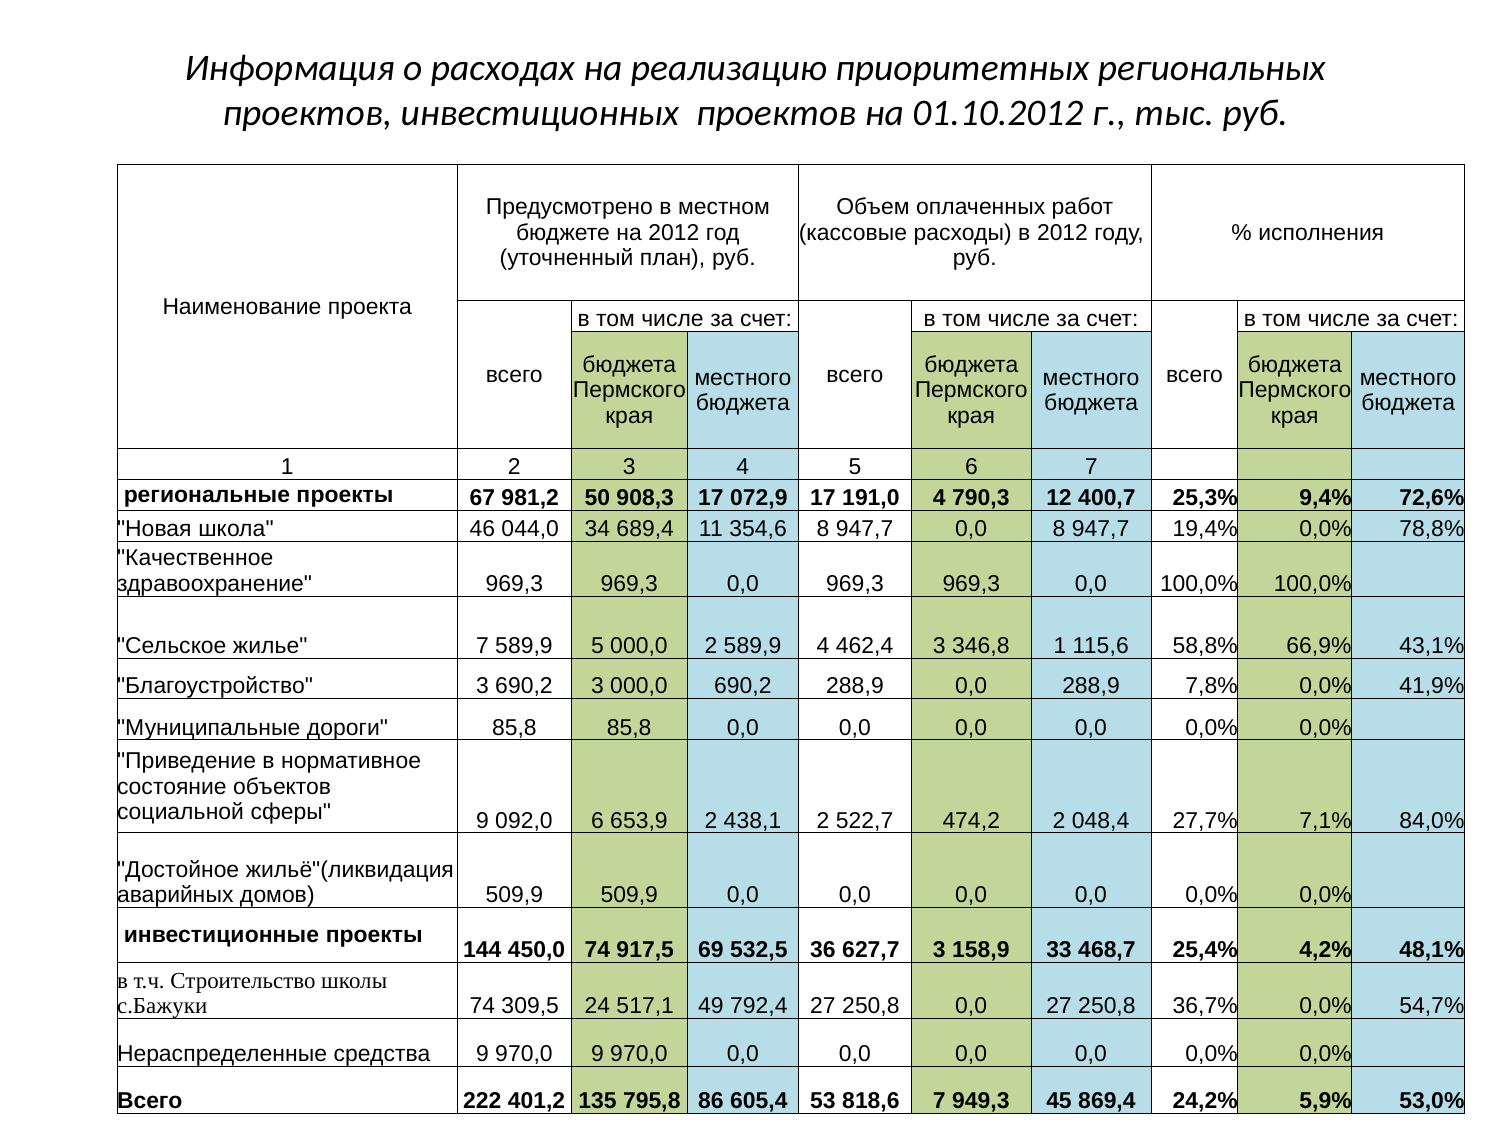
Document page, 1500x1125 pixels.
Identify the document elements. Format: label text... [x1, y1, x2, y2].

table_cell 0,0 [688, 699, 798, 739]
table_cell 86 605,4 [688, 1067, 798, 1113]
table_cell 9 970,0 [572, 1019, 687, 1066]
table_cell 12 400,7 [1032, 480, 1151, 510]
table_cell 0,0% [1238, 833, 1351, 907]
table_cell региональные проекты [118, 480, 457, 510]
table_cell 7 589,9 [458, 597, 571, 658]
table_cell [1352, 542, 1464, 596]
table_cell 8 947,7 [1032, 511, 1151, 541]
table_cell 3 [572, 449, 687, 479]
table_cell 0,0 [688, 833, 798, 907]
table_cell 222 401,2 [458, 1067, 571, 1113]
table_cell 27 250,8 [1032, 963, 1151, 1018]
table_cell 4 [688, 449, 798, 479]
table_cell 2 048,4 [1032, 740, 1151, 832]
table_cell 67 981,2 [458, 480, 571, 510]
table_cell 27 250,8 [799, 963, 911, 1018]
table_cell 0,0 [912, 511, 1031, 541]
table_cell 36 627,7 [799, 908, 911, 962]
table_cell в т.ч. Строительство школы с.Бажуки [118, 963, 457, 1018]
table_header Объем оплаченных работ (кассовые расходы) в 2012 году, руб. [799, 165, 1151, 300]
table_cell 48,1% [1352, 908, 1464, 962]
table_cell 3 158,9 [912, 908, 1031, 962]
table_cell бюджета Пермского края [1238, 332, 1351, 448]
table_cell [1352, 1019, 1464, 1066]
table_cell 6 653,9 [572, 740, 687, 832]
table_cell бюджета Пермского края [572, 332, 687, 448]
table_cell 0,0 [1032, 833, 1151, 907]
table_cell 7 949,3 [912, 1067, 1031, 1113]
table_cell 27,7% [1152, 740, 1237, 832]
table_cell 9,4% [1238, 480, 1351, 510]
table_cell 45 869,4 [1032, 1067, 1151, 1113]
table_cell 25,3% [1152, 480, 1237, 510]
table_cell 0,0 [912, 963, 1031, 1018]
table_cell 69 532,5 [688, 908, 798, 962]
table_cell 0,0 [688, 1019, 798, 1066]
table_cell 7,8% [1152, 659, 1237, 698]
table_cell 53 818,6 [799, 1067, 911, 1113]
table_cell 2 589,9 [688, 597, 798, 658]
table_cell 288,9 [1032, 659, 1151, 698]
table_cell 8 947,7 [799, 511, 911, 541]
table_cell 78,8% [1352, 511, 1464, 541]
table_cell [1352, 449, 1464, 479]
table_cell 7,1% [1238, 740, 1351, 832]
table_cell 54,7% [1352, 963, 1464, 1018]
table_cell 100,0% [1152, 542, 1237, 596]
table_cell [1238, 449, 1351, 479]
table_cell 5 000,0 [572, 597, 687, 658]
table_cell "Качественное здравоохранение" [118, 542, 457, 596]
table_cell "Новая школа" [118, 511, 457, 541]
table_cell 36,7% [1152, 963, 1237, 1018]
table_cell 0,0 [799, 699, 911, 739]
table_cell 2 438,1 [688, 740, 798, 832]
table_cell Нераспределенные средства [118, 1019, 457, 1066]
table_cell "Муниципальные дороги" [118, 699, 457, 739]
table_cell 41,9% [1352, 659, 1464, 698]
table_cell [1352, 699, 1464, 739]
table_cell 6 [912, 449, 1031, 479]
table_cell 2 [458, 449, 571, 479]
table_cell 85,8 [572, 699, 687, 739]
table_cell 0,0% [1238, 699, 1351, 739]
table_cell всего [458, 301, 571, 448]
table_cell 24,2% [1152, 1067, 1237, 1113]
table_cell "Благоустройство" [118, 659, 457, 698]
table_cell 0,0% [1152, 833, 1237, 907]
table_cell 85,8 [458, 699, 571, 739]
table_cell 0,0 [912, 659, 1031, 698]
table_cell 135 795,8 [572, 1067, 687, 1113]
table_cell 17 072,9 [688, 480, 798, 510]
table_cell 34 689,4 [572, 511, 687, 541]
table_cell местного бюджета [1032, 332, 1151, 448]
table_cell 4,2% [1238, 908, 1351, 962]
table_cell 0,0 [912, 833, 1031, 907]
table_cell 5,9% [1238, 1067, 1351, 1113]
table_cell [1152, 449, 1237, 479]
table_cell в том числе за счет: [1238, 301, 1464, 331]
table_cell 9 092,0 [458, 740, 571, 832]
table_cell Всего [118, 1067, 457, 1113]
table_cell 58,8% [1152, 597, 1237, 658]
table_cell 2 522,7 [799, 740, 911, 832]
table_cell 969,3 [572, 542, 687, 596]
table_header Наименование проекта [118, 165, 457, 448]
table_cell 4 462,4 [799, 597, 911, 658]
table_cell 690,2 [688, 659, 798, 698]
table_cell "Достойное жильё"(ликвидация аварийных домов) [118, 833, 457, 907]
table_cell "Сельское жилье" [118, 597, 457, 658]
table_cell 53,0% [1352, 1067, 1464, 1113]
table_cell 0,0% [1152, 1019, 1237, 1066]
table_cell 4 790,3 [912, 480, 1031, 510]
table_cell 509,9 [458, 833, 571, 907]
table_cell местного бюджета [1352, 332, 1464, 448]
table_cell 3 346,8 [912, 597, 1031, 658]
table_cell 49 792,4 [688, 963, 798, 1018]
table_cell 144 450,0 [458, 908, 571, 962]
table_cell 74 309,5 [458, 963, 571, 1018]
table_cell 9 970,0 [458, 1019, 571, 1066]
table_cell 969,3 [458, 542, 571, 596]
table_cell "Приведение в нормативное состояние объектов социальной сферы" [118, 740, 457, 832]
table_cell [1352, 833, 1464, 907]
table_cell 0,0 [688, 542, 798, 596]
table_cell 66,9% [1238, 597, 1351, 658]
table_cell инвестиционные проекты [118, 908, 457, 962]
table_cell 0,0% [1238, 963, 1351, 1018]
table_cell 84,0% [1352, 740, 1464, 832]
table_cell 3 690,2 [458, 659, 571, 698]
table_cell 0,0 [1032, 1019, 1151, 1066]
table_cell 1 [118, 449, 457, 479]
table_cell 74 917,5 [572, 908, 687, 962]
table_cell 0,0% [1238, 1019, 1351, 1066]
table_cell 72,6% [1352, 480, 1464, 510]
table_cell 0,0 [799, 833, 911, 907]
table_cell всего [799, 301, 911, 448]
table_header % исполнения [1152, 165, 1464, 300]
table_cell 969,3 [799, 542, 911, 596]
table_cell 7 [1032, 449, 1151, 479]
table_cell 3 000,0 [572, 659, 687, 698]
table_header Предусмотрено в местном бюджете на 2012 год (уточненный план), руб. [458, 165, 798, 300]
table_cell всего [1152, 301, 1237, 448]
table_cell 0,0 [1032, 699, 1151, 739]
table_cell 33 468,7 [1032, 908, 1151, 962]
table_cell 1 115,6 [1032, 597, 1151, 658]
table_cell 25,4% [1152, 908, 1237, 962]
table_cell в том числе за счет: [912, 301, 1151, 331]
table_cell в том числе за счет: [572, 301, 798, 331]
table_cell 5 [799, 449, 911, 479]
table_cell бюджета Пермского края [912, 332, 1031, 448]
table_cell 288,9 [799, 659, 911, 698]
table_cell 0,0 [912, 699, 1031, 739]
table_cell 43,1% [1352, 597, 1464, 658]
table_cell 0,0% [1238, 659, 1351, 698]
table_cell 24 517,1 [572, 963, 687, 1018]
table_cell 0,0 [912, 1019, 1031, 1066]
text_box Информация о расходах на реализацию приоритетных региональных проектов, инвестиционных проектов на 01.10.2012 г., тыс. руб. [81, 35, 1430, 140]
table_cell 0,0 [1032, 542, 1151, 596]
table_cell 46 044,0 [458, 511, 571, 541]
table_cell 474,2 [912, 740, 1031, 832]
table_cell 19,4% [1152, 511, 1237, 541]
table_cell 17 191,0 [799, 480, 911, 510]
table_cell 0,0% [1238, 511, 1351, 541]
table_cell 100,0% [1238, 542, 1351, 596]
table_cell 509,9 [572, 833, 687, 907]
table_cell 11 354,6 [688, 511, 798, 541]
table_cell 0,0% [1152, 699, 1237, 739]
table_cell местного бюджета [688, 332, 798, 448]
table_cell 50 908,3 [572, 480, 687, 510]
table_cell 969,3 [912, 542, 1031, 596]
table_cell 0,0 [799, 1019, 911, 1066]
